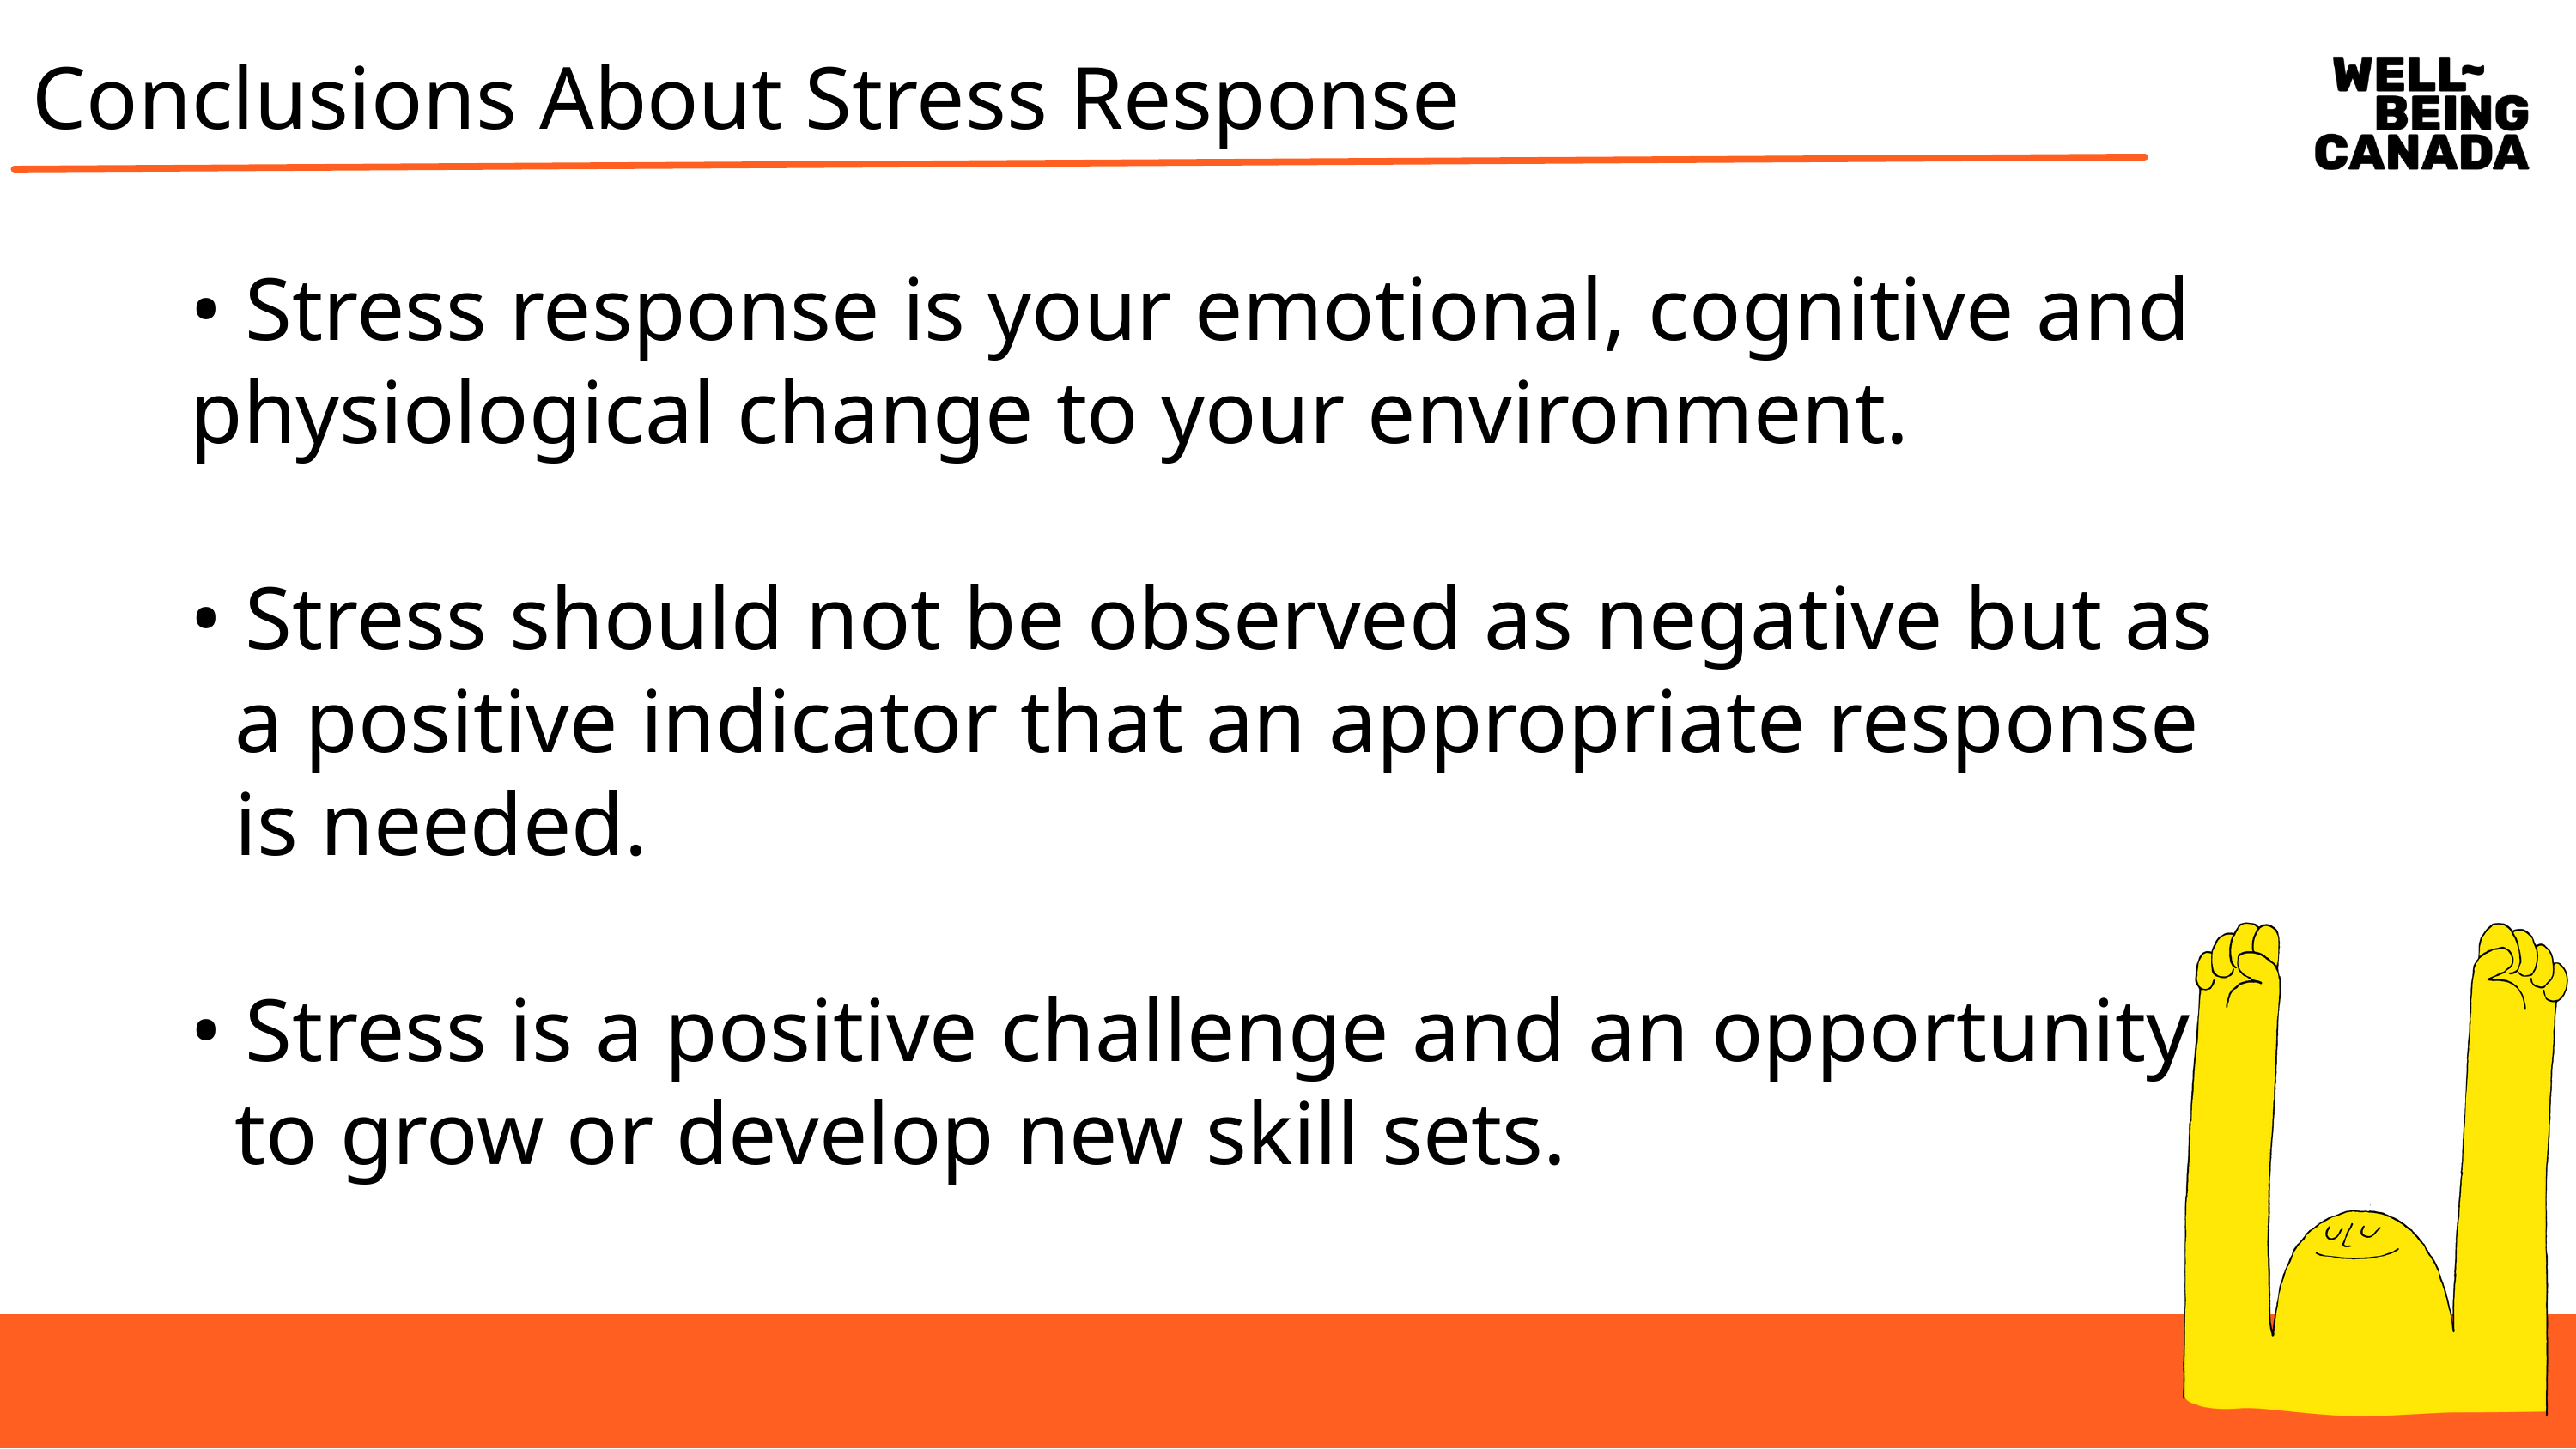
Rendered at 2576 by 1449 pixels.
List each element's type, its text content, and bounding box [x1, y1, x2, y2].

text_box Conclusions About Stress Response [32, 43, 1725, 147]
text_box • Stress response is your emotional, cognitive and physiological change to your environment. • Stress should not be observed as negative but as a positive indicator that an appropriate response is needed. • Stress is a positive challenge and an opportunity to grow or develop new skill sets. [190, 254, 2386, 1285]
text_box [1998, 776, 2576, 1313]
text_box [0, 1313, 2576, 1449]
picture [2307, 0, 2539, 231]
